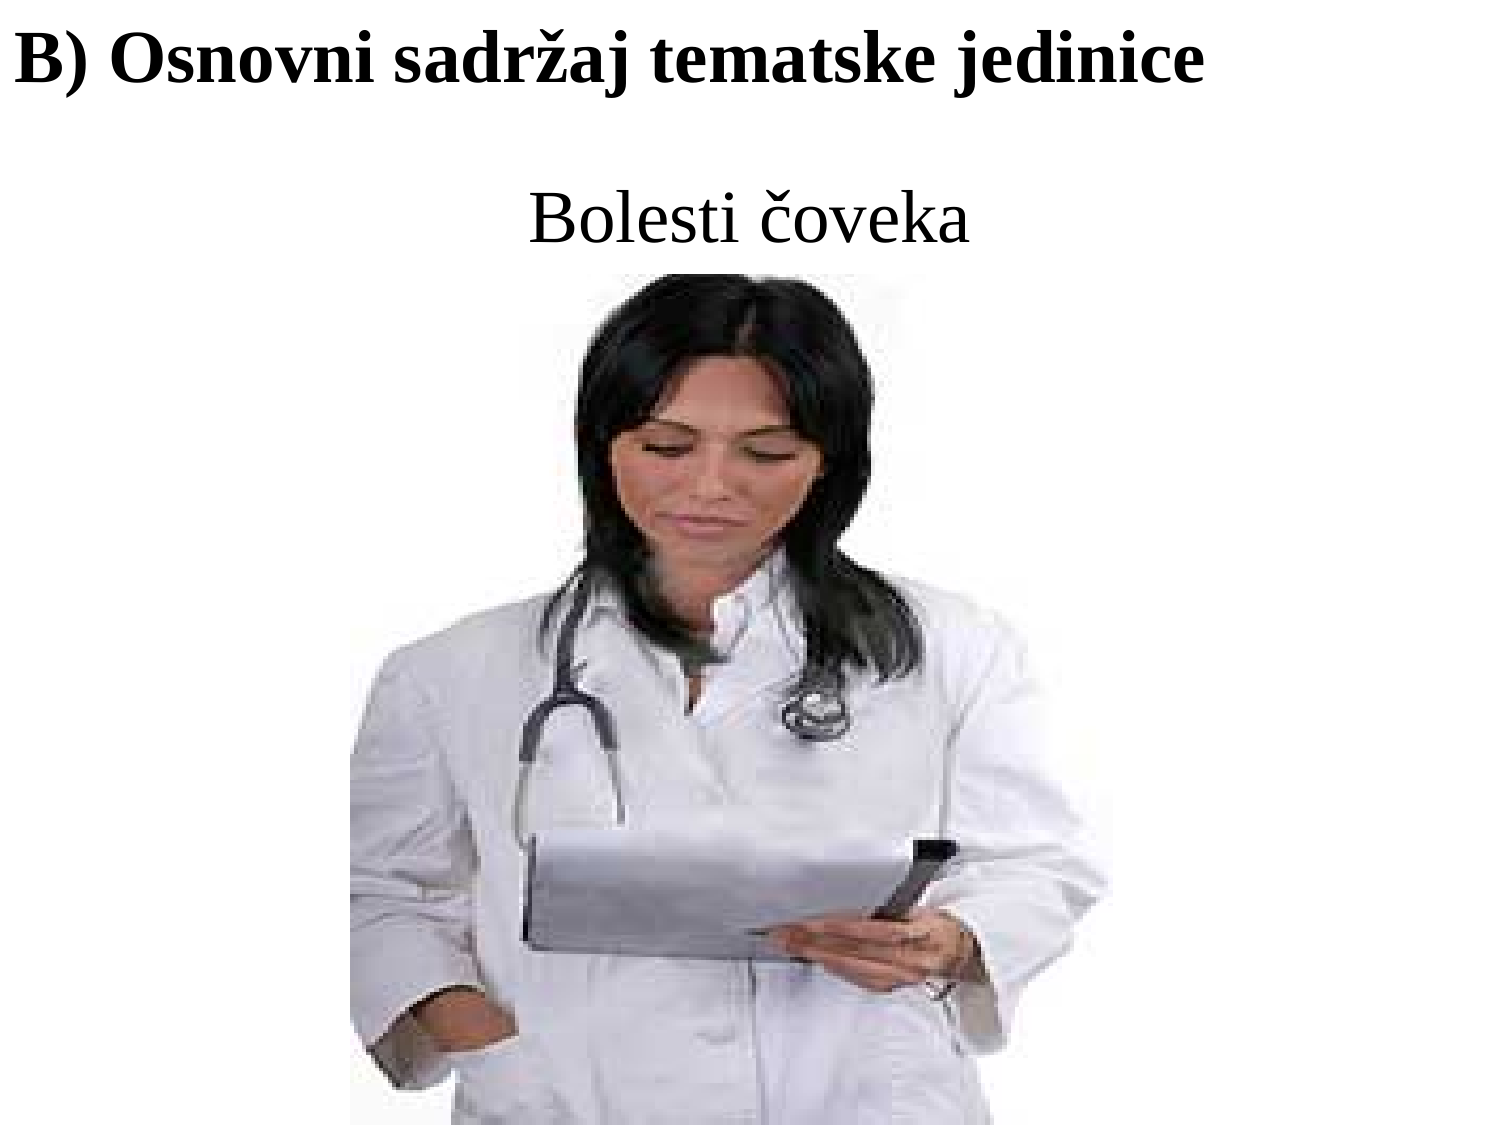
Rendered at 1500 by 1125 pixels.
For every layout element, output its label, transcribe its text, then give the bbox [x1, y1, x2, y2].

picture [349, 274, 1113, 1125]
text_box B) Osnovni sadržaj tematske jedinice Bolesti čoveka [0, 0, 1500, 265]
